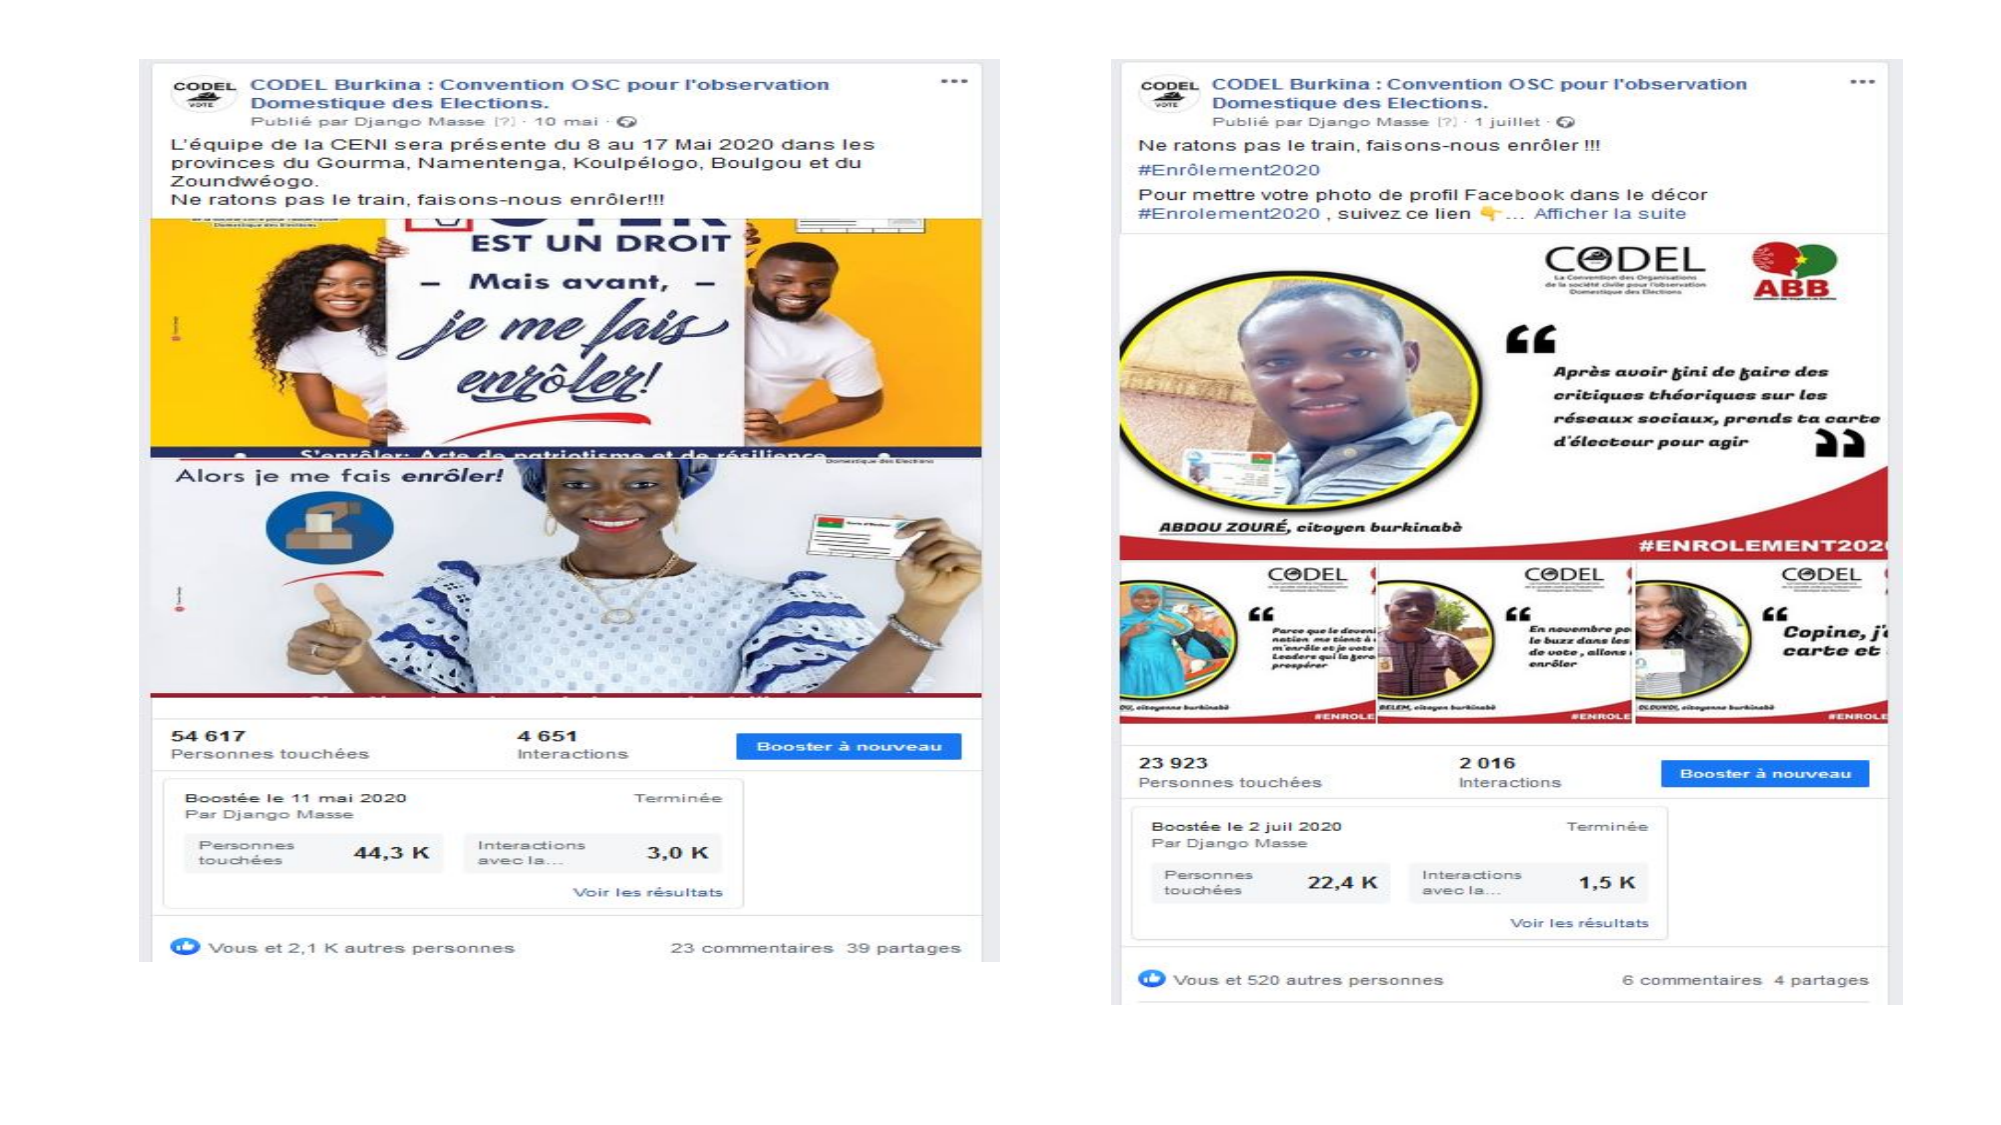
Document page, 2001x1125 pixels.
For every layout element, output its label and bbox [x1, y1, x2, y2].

picture [139, 59, 1000, 962]
list [1111, 59, 1903, 1005]
